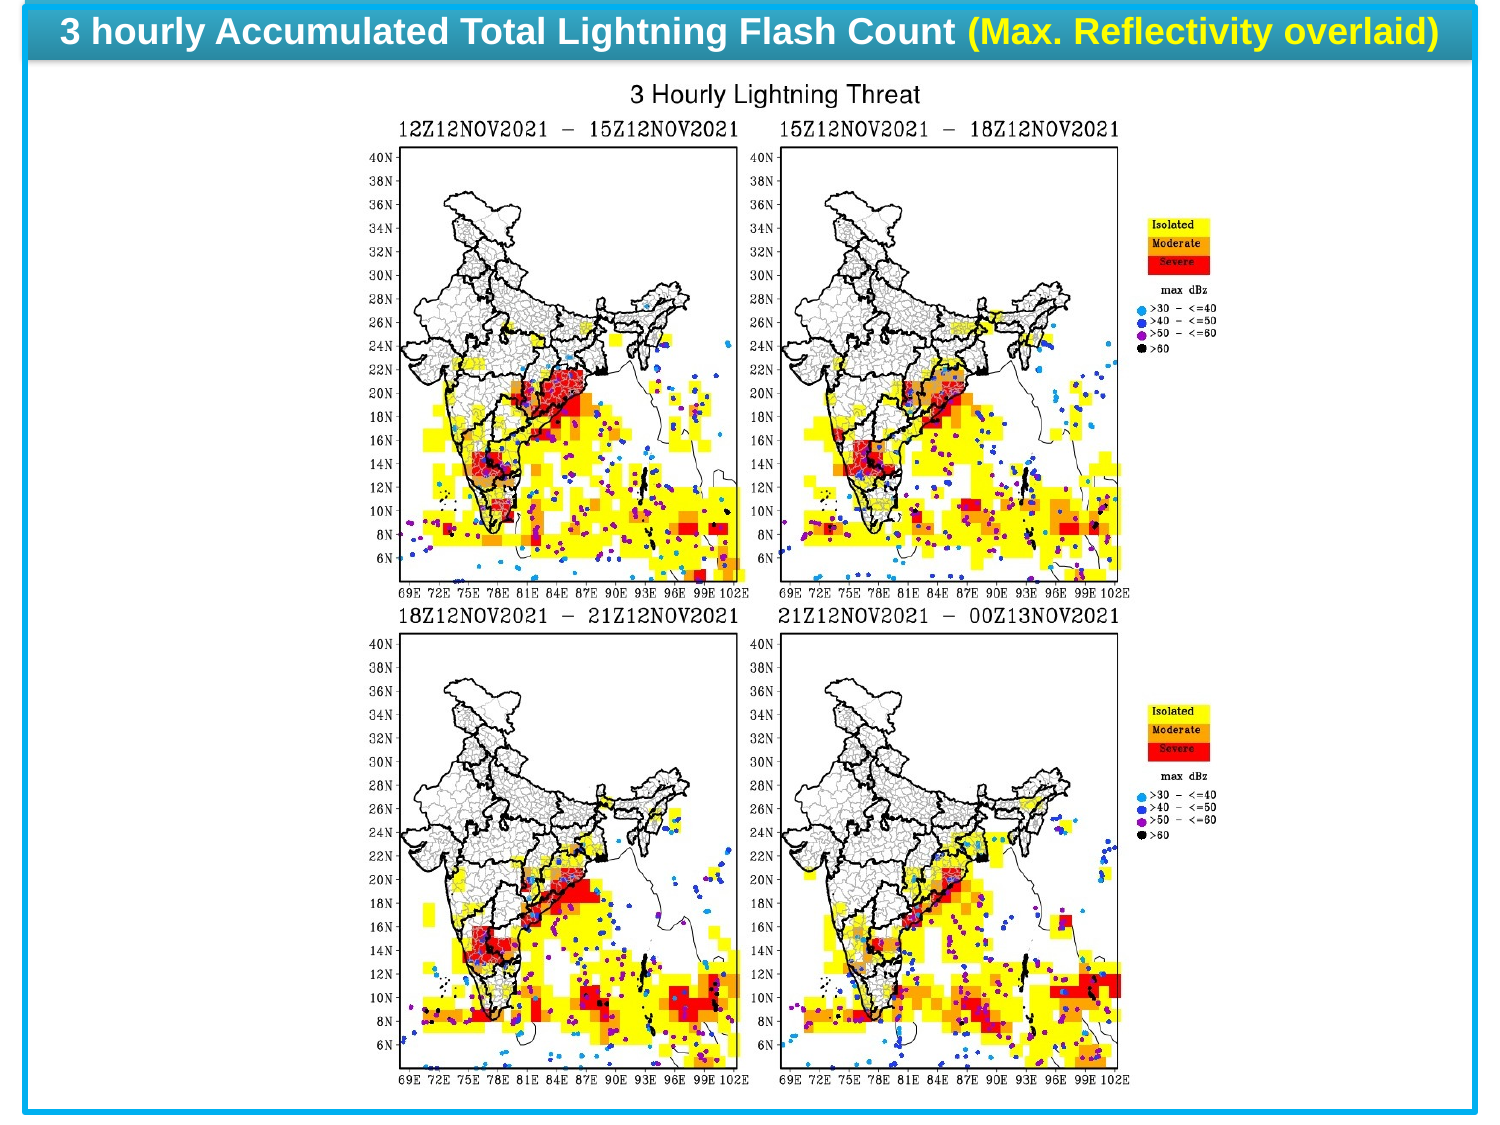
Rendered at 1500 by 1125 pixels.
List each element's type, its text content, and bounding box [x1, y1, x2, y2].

text_box [23, 5, 1477, 1114]
text_box 3 hourly Accumulated Total Lightning Flash Count (Max. Reflectivity overlaid) [24, 0, 1475, 5]
picture [363, 84, 1217, 1088]
